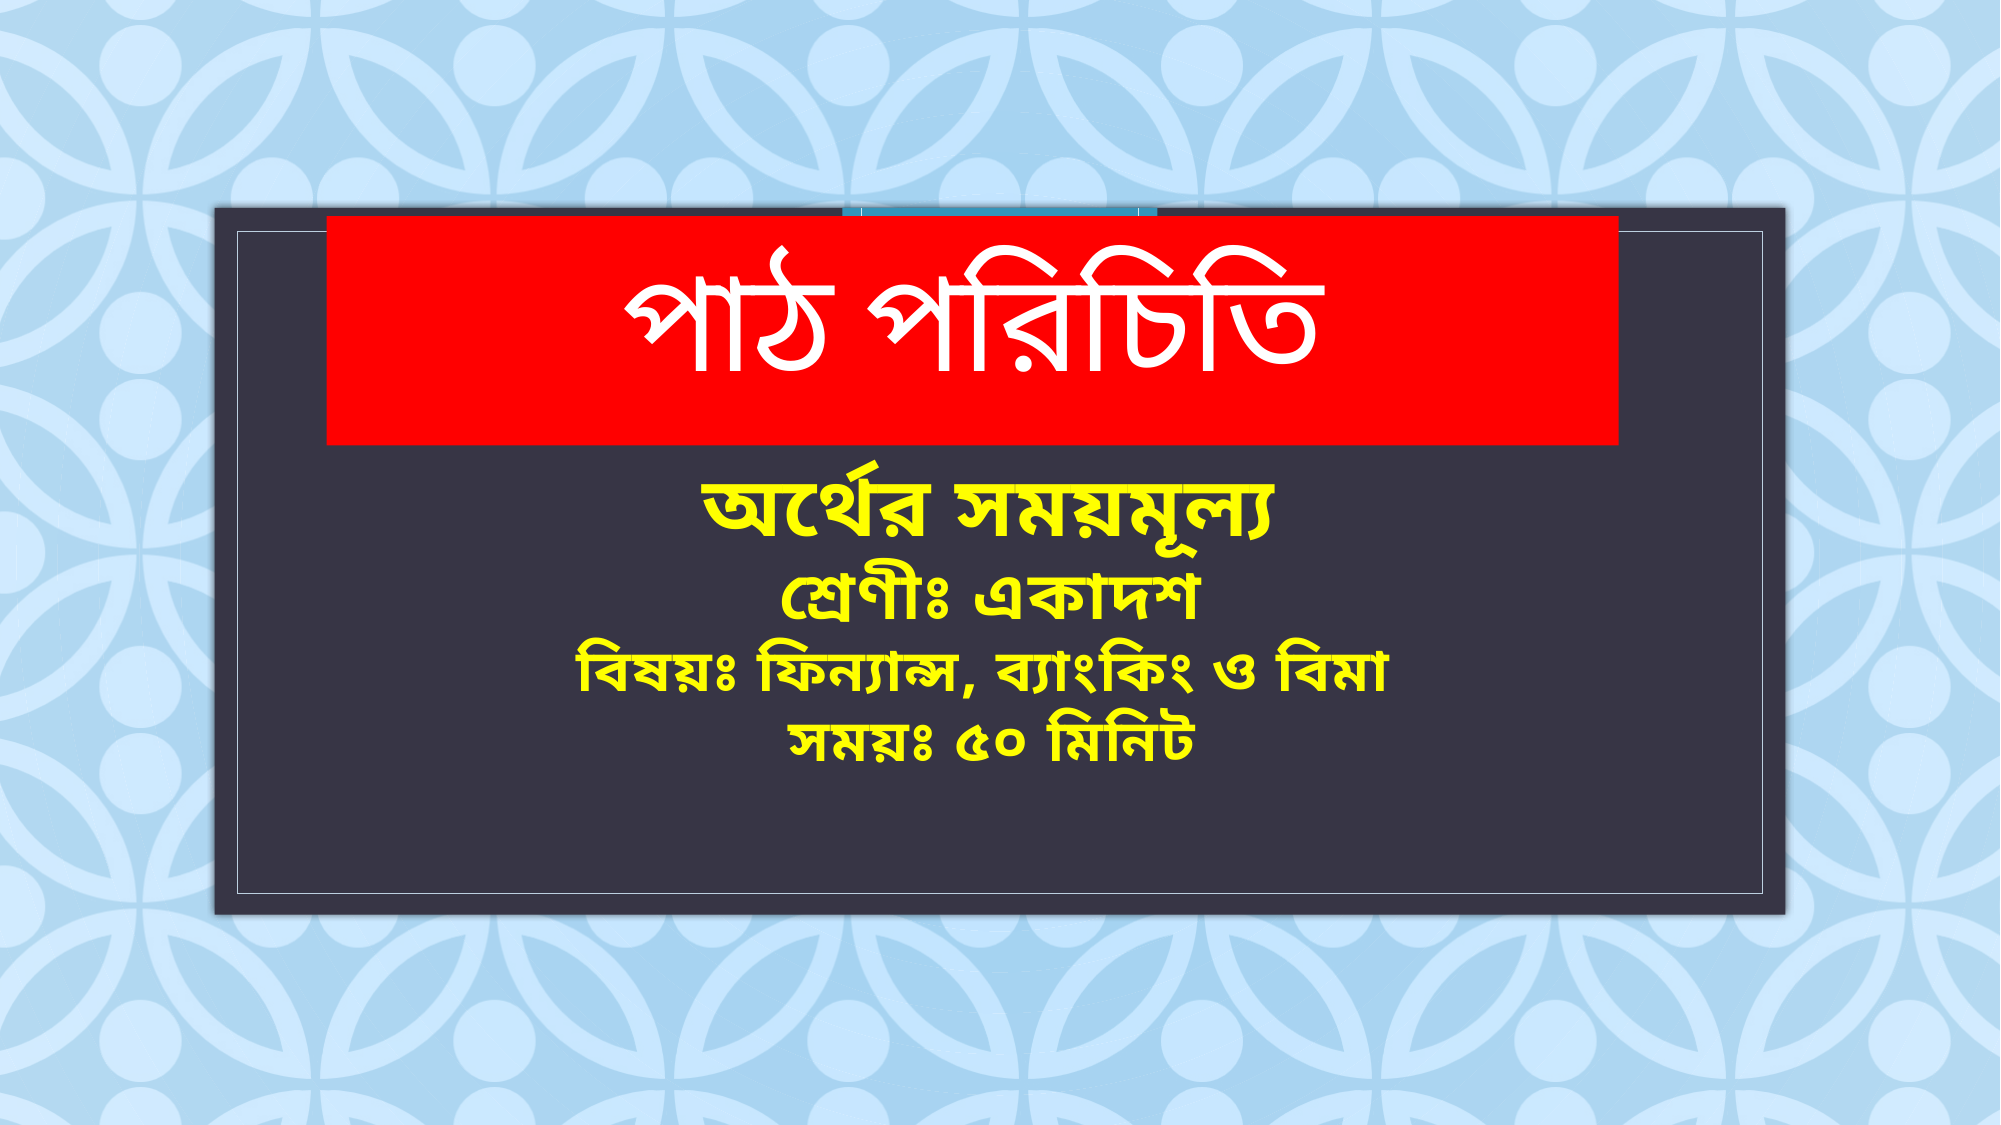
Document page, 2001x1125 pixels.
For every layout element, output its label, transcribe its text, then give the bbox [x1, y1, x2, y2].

title পাঠ পরিচিতি [326, 216, 1619, 445]
subtitle অর্থের সময়মূল্য শ্রেণীঃ একাদশ বিষয়ঃ ফিন্যান্স, ব্যাংকিং ও বিমা সময়ঃ ৫০ মিনিট [246, 445, 1754, 932]
